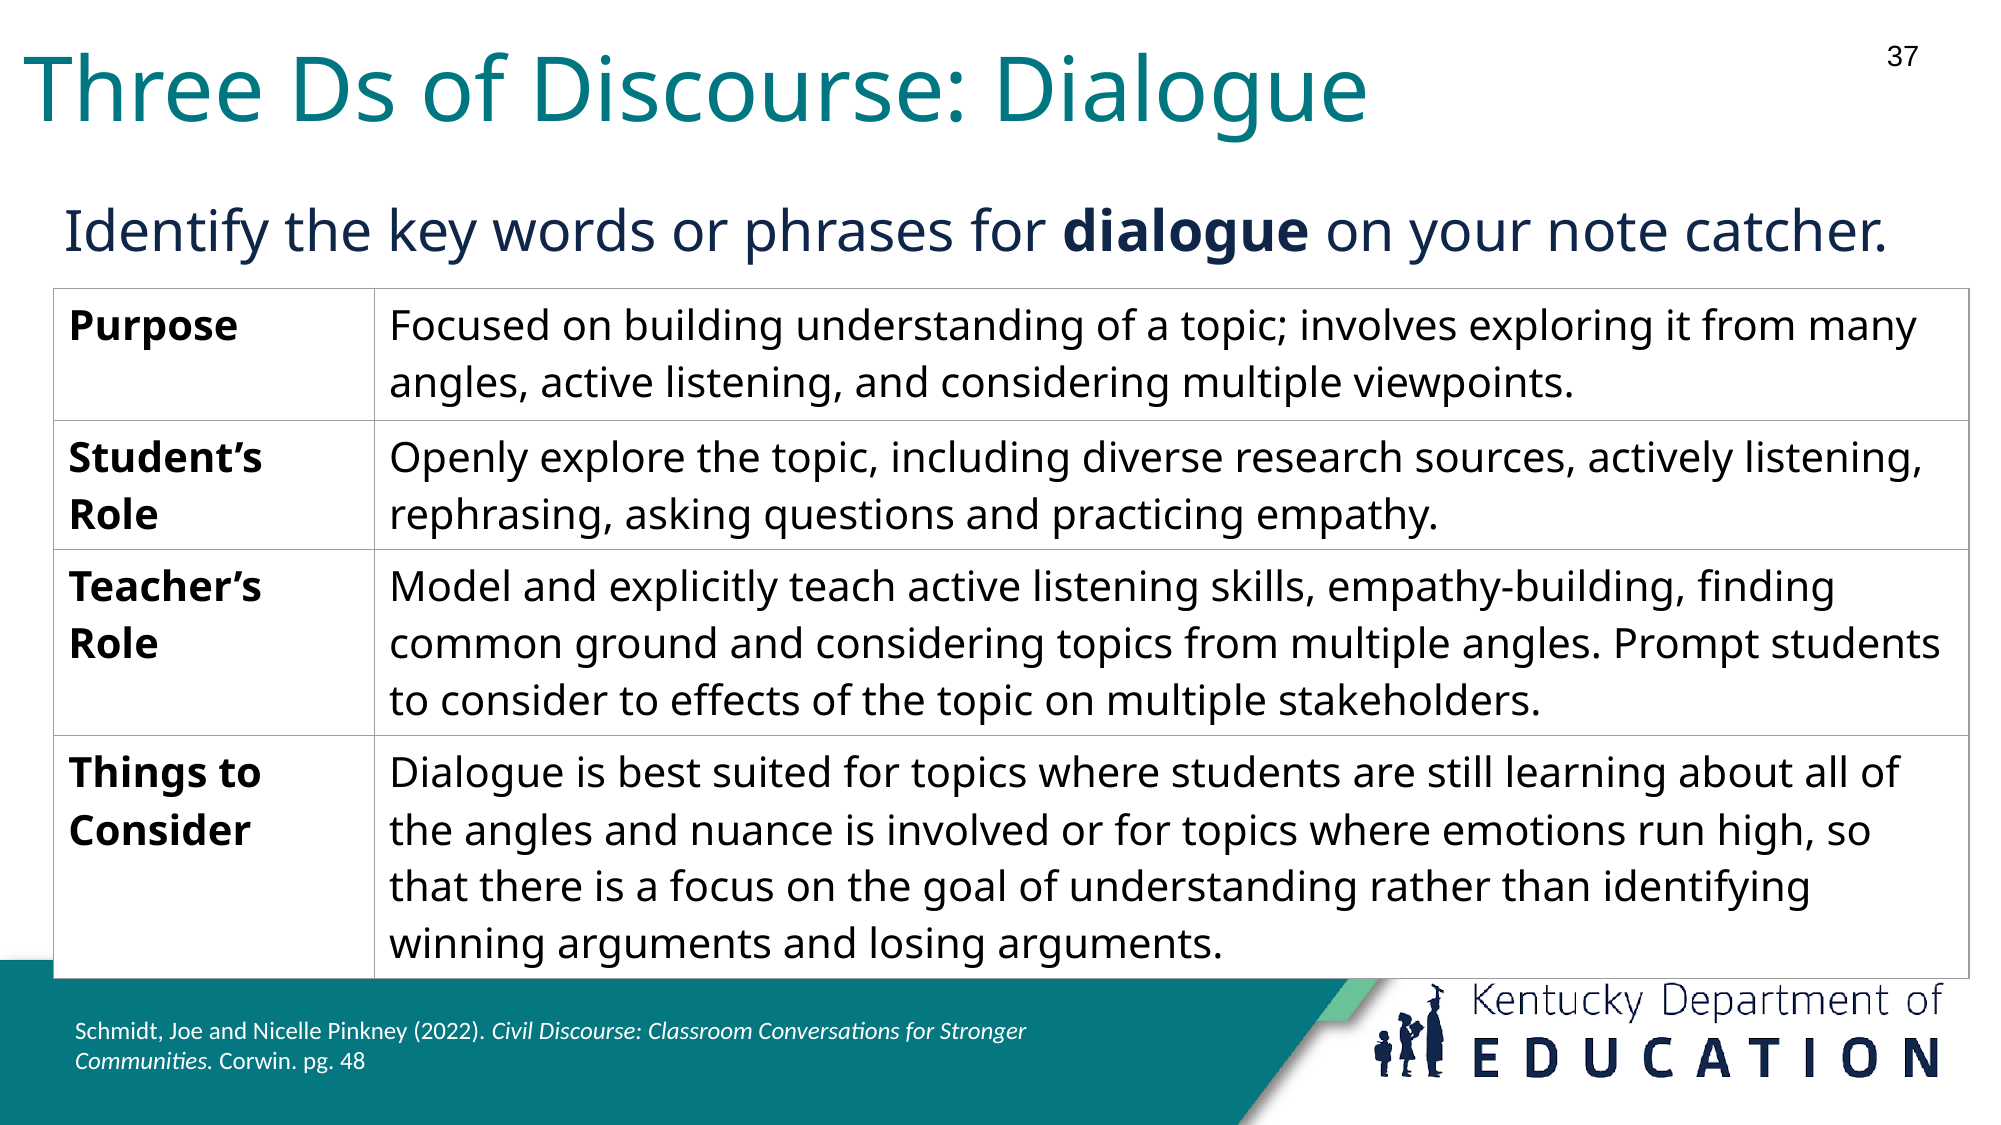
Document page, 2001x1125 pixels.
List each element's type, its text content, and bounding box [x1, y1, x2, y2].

table_cell Openly explore the topic, including diverse research sources, actively listening, rephrasing, asking questions and practicing empathy. [375, 421, 1968, 549]
text_box Schmidt, Joe and Nicelle Pinkney (2022). Civil Discourse: Classroom Conversations for Stronger Communities. Corwin. pg. 48 [60, 999, 1180, 1099]
table_cell Model and explicitly teach active listening skills, empathy-building, finding common ground and considering topics from multiple angles. Prompt students to consider to effects of the topic on multiple stakeholders. [375, 550, 1968, 735]
table_cell Teacher’s Role [54, 550, 374, 735]
picture [0, 0, 2001, 1125]
table_cell Student’s Role [54, 421, 374, 549]
table_cell Dialogue is best suited for topics where students are still learning about all of the angles and nuance is involved or for topics where emotions run high, so that there is a focus on the goal of understanding rather than identifying winning arguments and losing arguments. [375, 736, 1968, 978]
title Three Ds of Discourse: Dialogue [8, 25, 1872, 151]
list Identify the key words or phrases for dialogue on your note catcher. [40, 187, 1905, 281]
table_cell Things to Consider [54, 736, 374, 978]
table_header Purpose [54, 289, 374, 420]
table_header Focused on building understanding of a topic; involves exploring it from many angles, active listening, and considering multiple viewpoints. [375, 289, 1968, 420]
slide_number 37 [1871, 11, 1992, 98]
